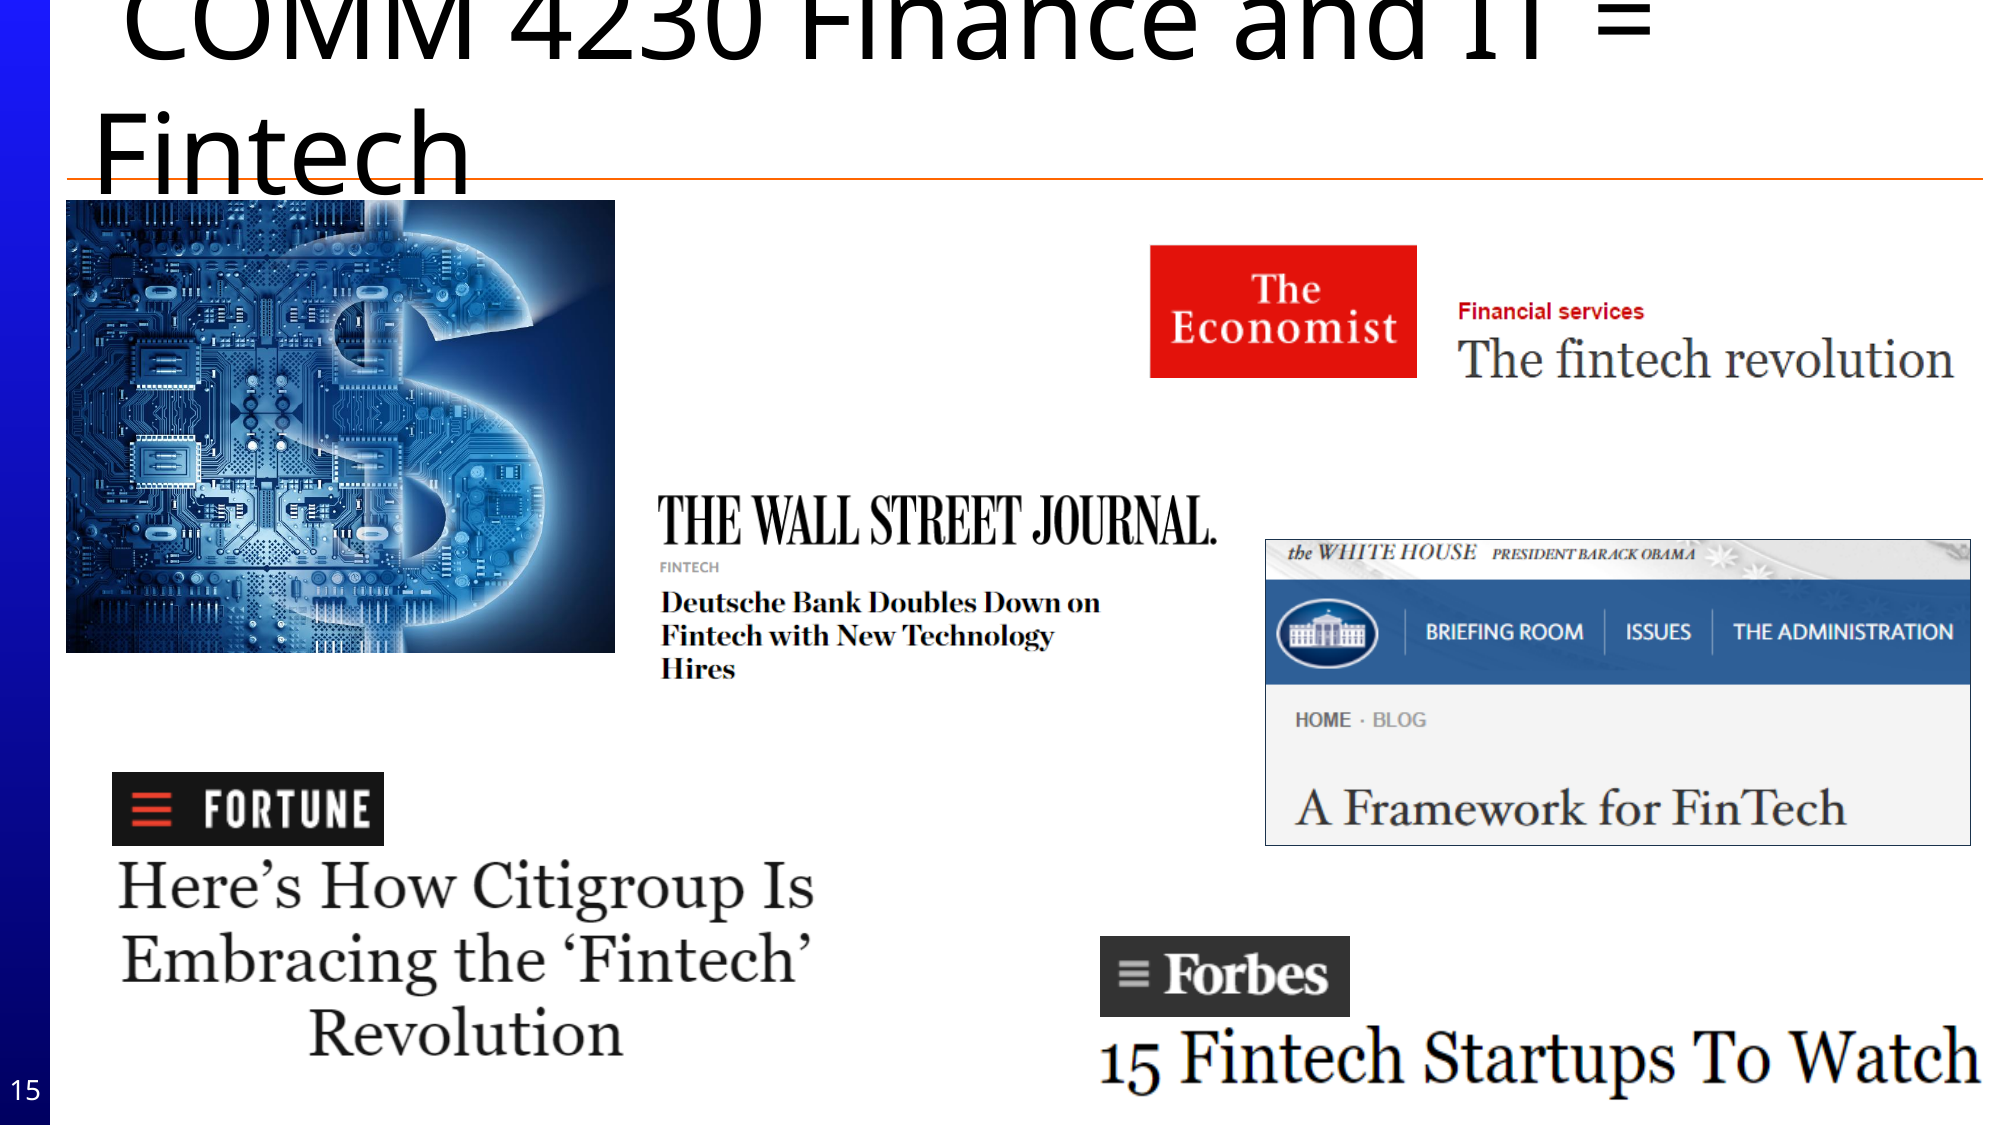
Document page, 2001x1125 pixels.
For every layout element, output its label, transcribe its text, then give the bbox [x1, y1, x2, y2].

picture [66, 199, 616, 653]
picture [1149, 244, 1417, 379]
picture [646, 484, 1234, 690]
title COMM 4230 Finance and IT = Fintech [75, 29, 1993, 136]
picture [1066, 936, 2000, 1113]
picture [1264, 538, 1971, 846]
slide_number 15 [0, 1061, 50, 1122]
picture [1433, 279, 1982, 414]
picture [77, 772, 889, 1083]
